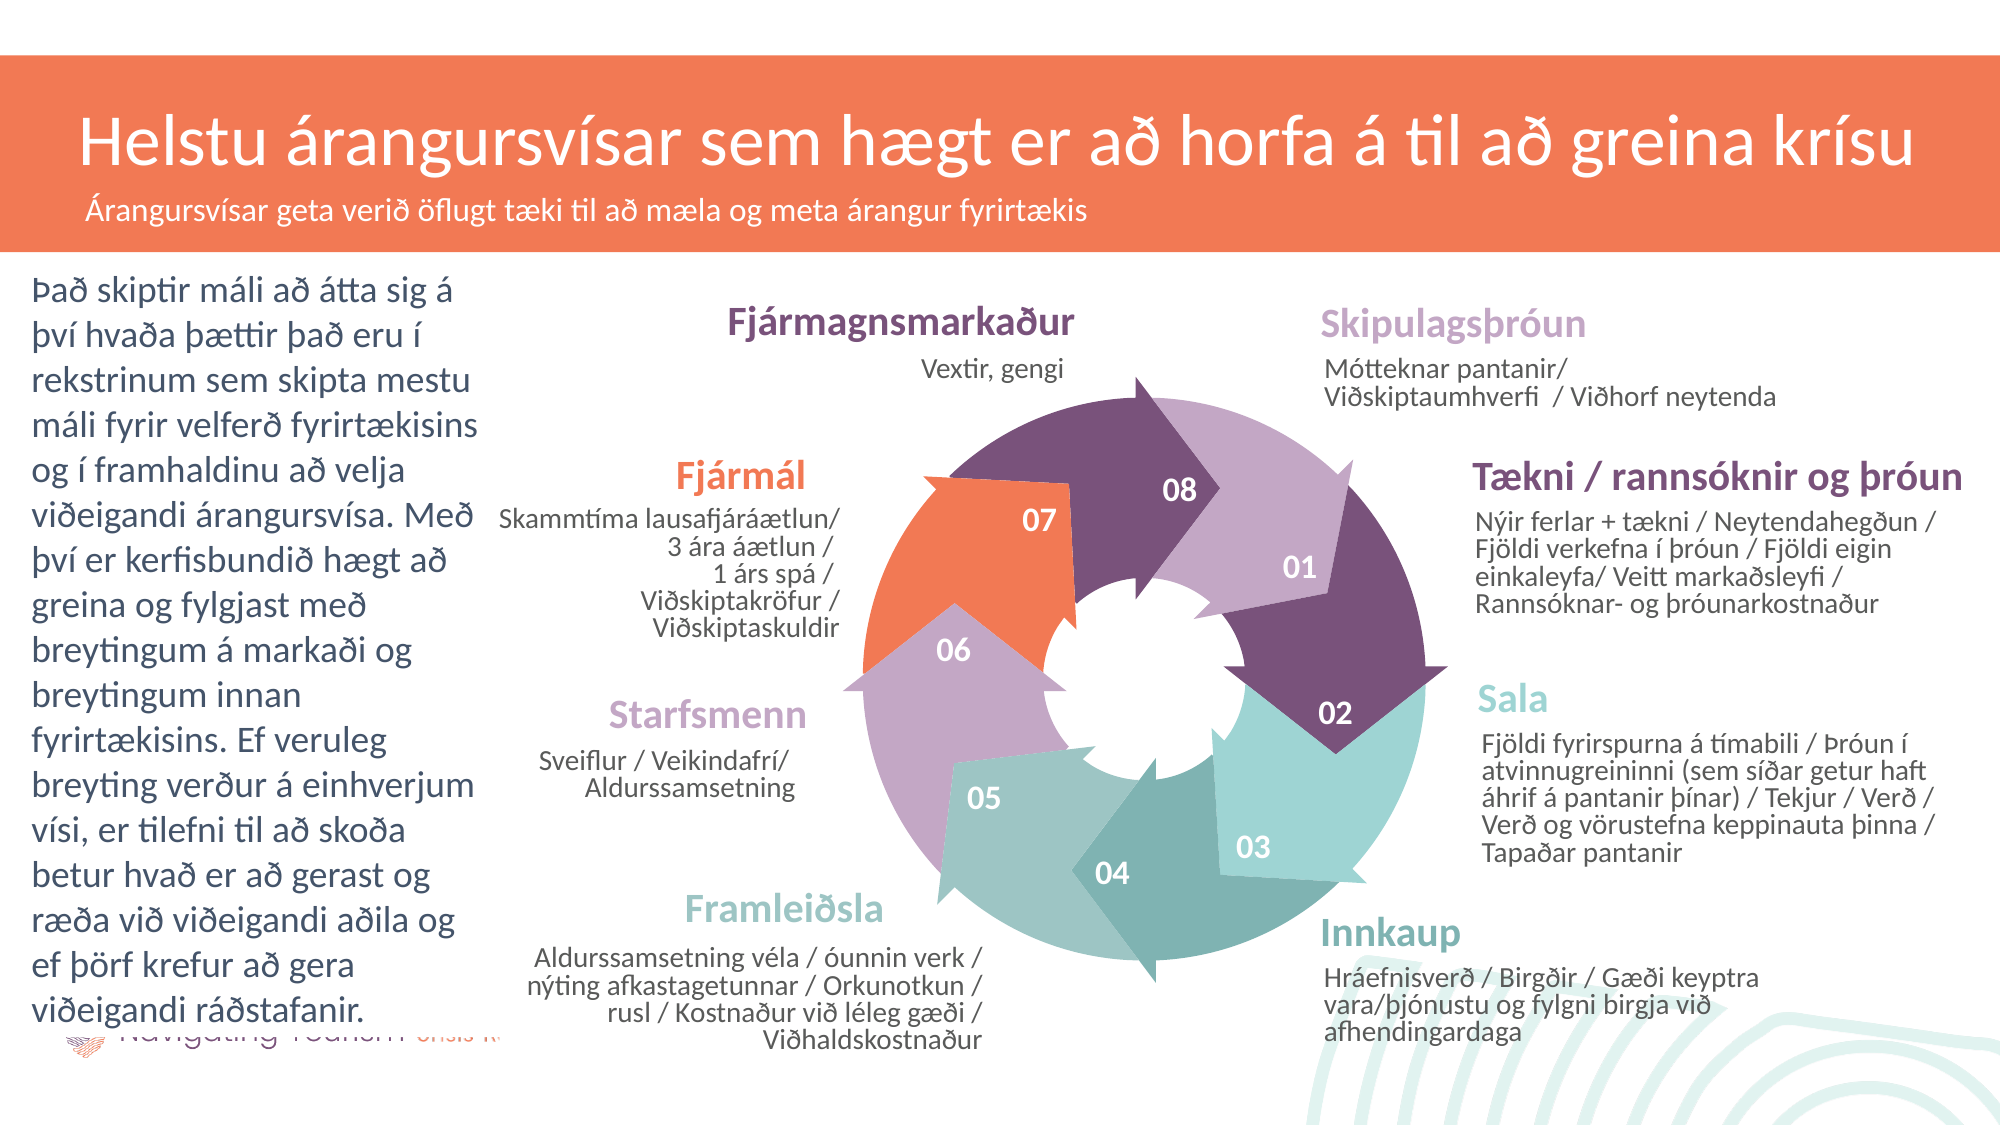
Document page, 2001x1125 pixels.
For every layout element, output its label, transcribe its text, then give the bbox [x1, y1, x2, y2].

text_box [839, 626, 1071, 874]
text_box [1212, 481, 1218, 496]
text_box 07 [1007, 489, 1072, 546]
picture [65, 1038, 111, 1061]
text_box Árangursvísar geta verið öflugt tæki til að mæla og meta árangur fyrirtækis [70, 185, 1520, 284]
picture [1298, 955, 2000, 1125]
picture [112, 1038, 499, 1056]
text_box Skammtíma lausafjáráætlun/ 3 ára áætlun / 1 árs spá / Viðskiptakröfur / Viðskiptaskuldir [388, 504, 846, 647]
text_box Mótteknar pantanir/ Viðskiptaumhverfi / Viðhorf neytenda [1318, 354, 1809, 415]
text_box [935, 744, 1140, 962]
text_box 04 [1080, 842, 1145, 899]
text_box [1095, 753, 1341, 986]
text_box [1210, 683, 1427, 885]
text_box Nýir ferlar + tækni / Neytendahegðun / Fjöldi verkefna í þróun / Fjöldi eigin einkaleyfa/ Veitt markaðsleyfi / Rannsóknar- og þróunarkostnaður [1469, 507, 1960, 623]
text_box Hráefnisverð / Birgðir / Gæði keyptra vara/þjónustu og fylgni birgja við afhendingardaga [1318, 962, 1839, 1051]
text_box [1319, 739, 1352, 752]
text_box 03 [1221, 817, 1286, 873]
text_box [861, 475, 1078, 674]
text_box [1149, 396, 1355, 621]
text_box [932, 601, 977, 619]
text_box [1219, 483, 1451, 727]
text_box Fjöldi fyrirspurna á tímabili / Þróun í atvinnugreininni (sem síðar getur haft áhrif á pantanir þínar) / Tekjur / Verð / Verð og vörustefna keppinauta þinna / Tapaðar pantanir [1476, 728, 1967, 872]
text_box Aldurssamsetning véla / óunnin verk / nýting afkastagetunnar / Orkunotkun / rusl / Kostnaður við léleg gæði / Viðhaldskostnaður [499, 943, 989, 1059]
text_box [0, 54, 2000, 253]
text_box 06 [921, 619, 986, 676]
text_box Innkaup [1305, 897, 1477, 962]
text_box 08 [1147, 460, 1212, 517]
text_box 05 [952, 767, 1017, 824]
list Helstu árangursvísar sem hægt er að horfa á til að greina krísu [63, 94, 1946, 191]
text_box Fjármál [661, 440, 831, 504]
text_box Starfsmenn [593, 679, 823, 744]
text_box 01 [1268, 536, 1333, 593]
text_box Fjármagnsmarkaður [712, 286, 1091, 352]
text_box Vextir, gengi [612, 353, 1071, 387]
text_box [947, 373, 1196, 605]
text_box Það skiptir máli að átta sig á því hvaða þættir það eru í rekstrinum sem skipta mestu máli fyrir velferð fyrirtækisins og í framhaldinu að velja viðeigandi árangursvísa. Með því er kerfisbundið hægt að greina og fylgjast með breytingum á markaði og breytingum innan fyrirtækisins. Ef veruleg breyting verður á einhverjum vísi, er tilefni til að skoða betur hvað er að gerast og ræða við viðeigandi aðila og ef þörf krefur að gera viðeigandi ráðstafanir. [18, 258, 506, 1038]
text_box Skipulagsþróun [1305, 288, 1603, 354]
text_box 02 [1303, 682, 1368, 739]
text_box Sveiflur / Veikindafrí/ Aldurssamsetning [506, 746, 802, 807]
text_box [1074, 862, 1080, 878]
text_box Tækni / rannsóknir og þróun [1457, 441, 1979, 507]
text_box Sala [1462, 662, 1564, 728]
text_box Framleiðsla [669, 872, 899, 938]
